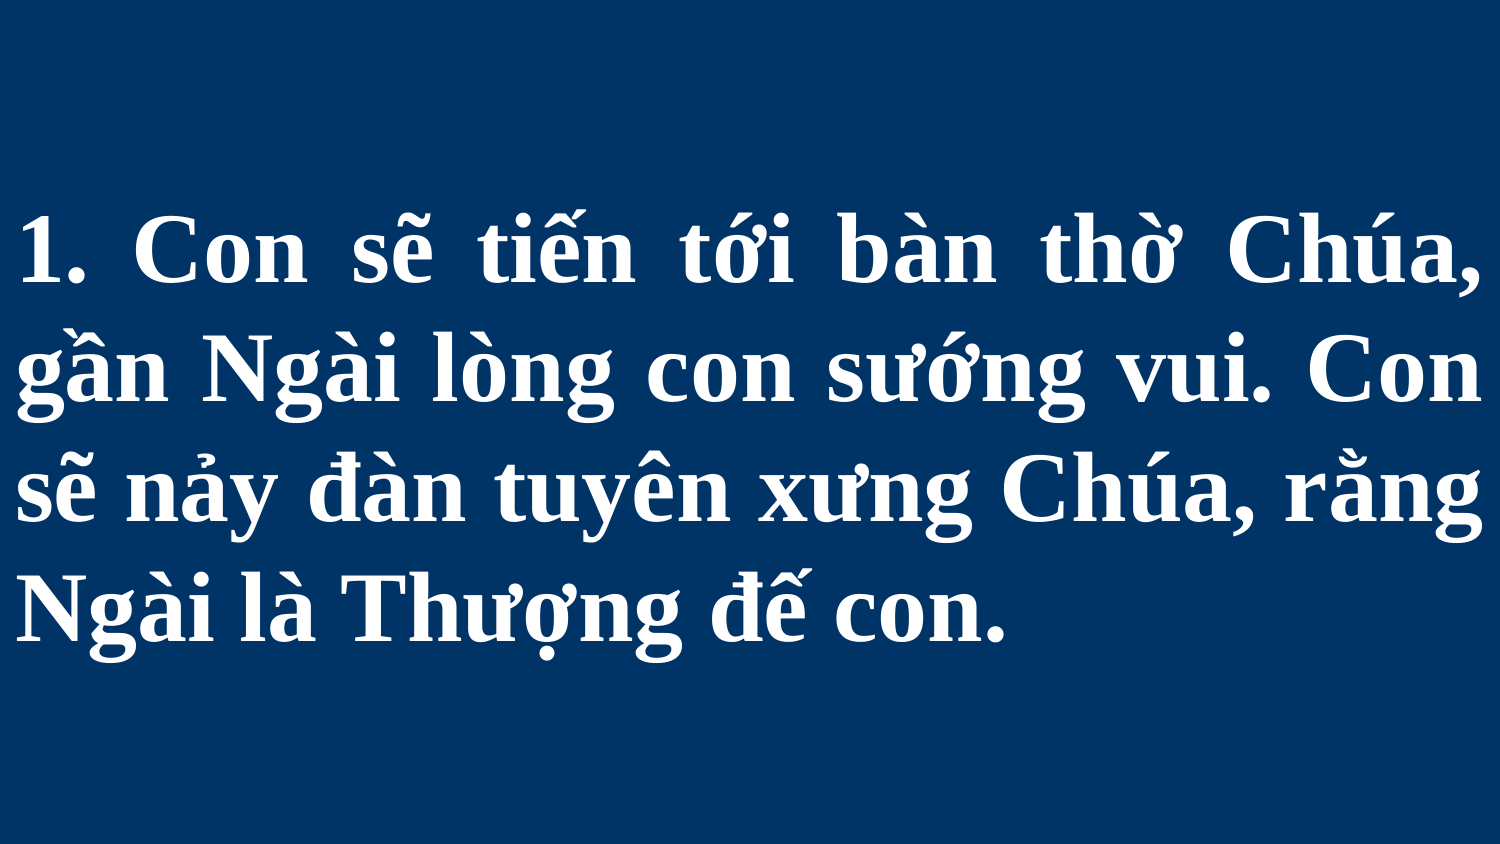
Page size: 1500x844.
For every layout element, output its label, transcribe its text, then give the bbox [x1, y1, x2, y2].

title 1. Con sẽ tiến tới bàn thờ Chúa, gần Ngài lòng con sướng vui. Con sẽ nảy đàn tuyên xưng Chúa, rằng Ngài là Thượng đế con. [0, 0, 1500, 844]
